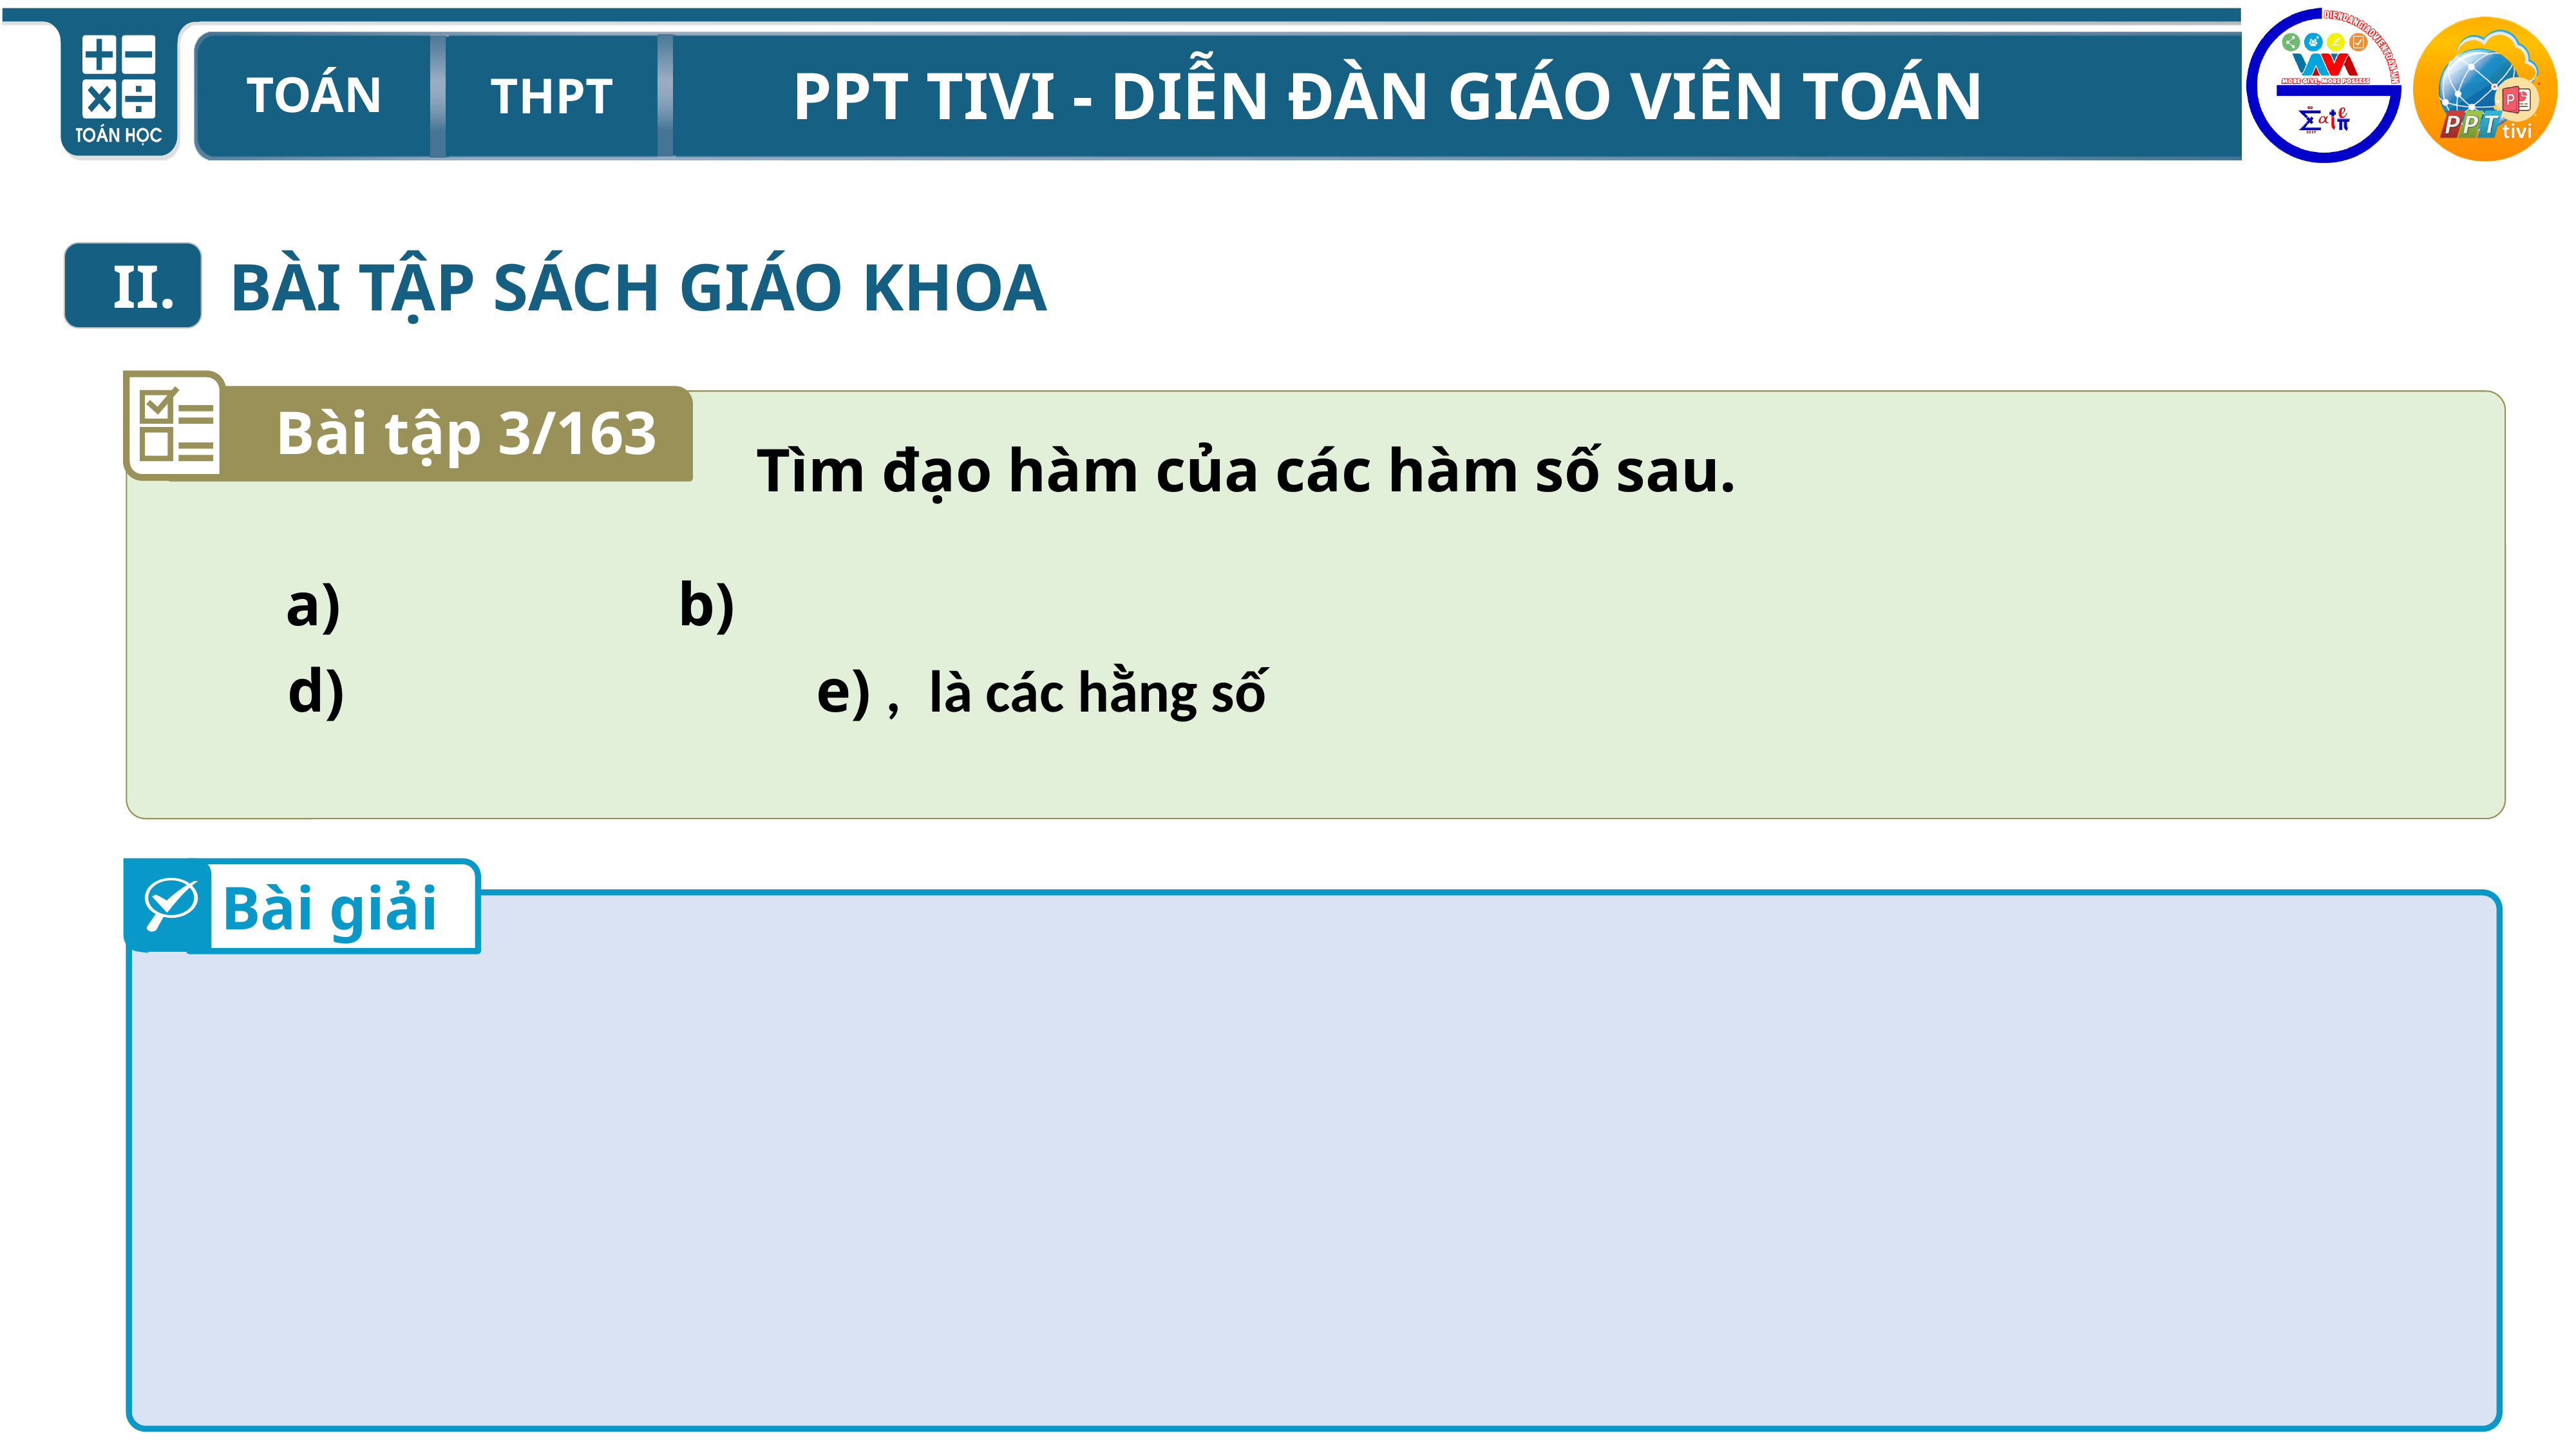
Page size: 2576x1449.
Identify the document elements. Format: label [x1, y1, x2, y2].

picture [2, 22, 2242, 160]
text_box [64, 241, 2029, 330]
text_box [126, 861, 2500, 1429]
picture [2246, 8, 2401, 163]
text_box [126, 374, 2506, 819]
picture [2412, 16, 2558, 162]
